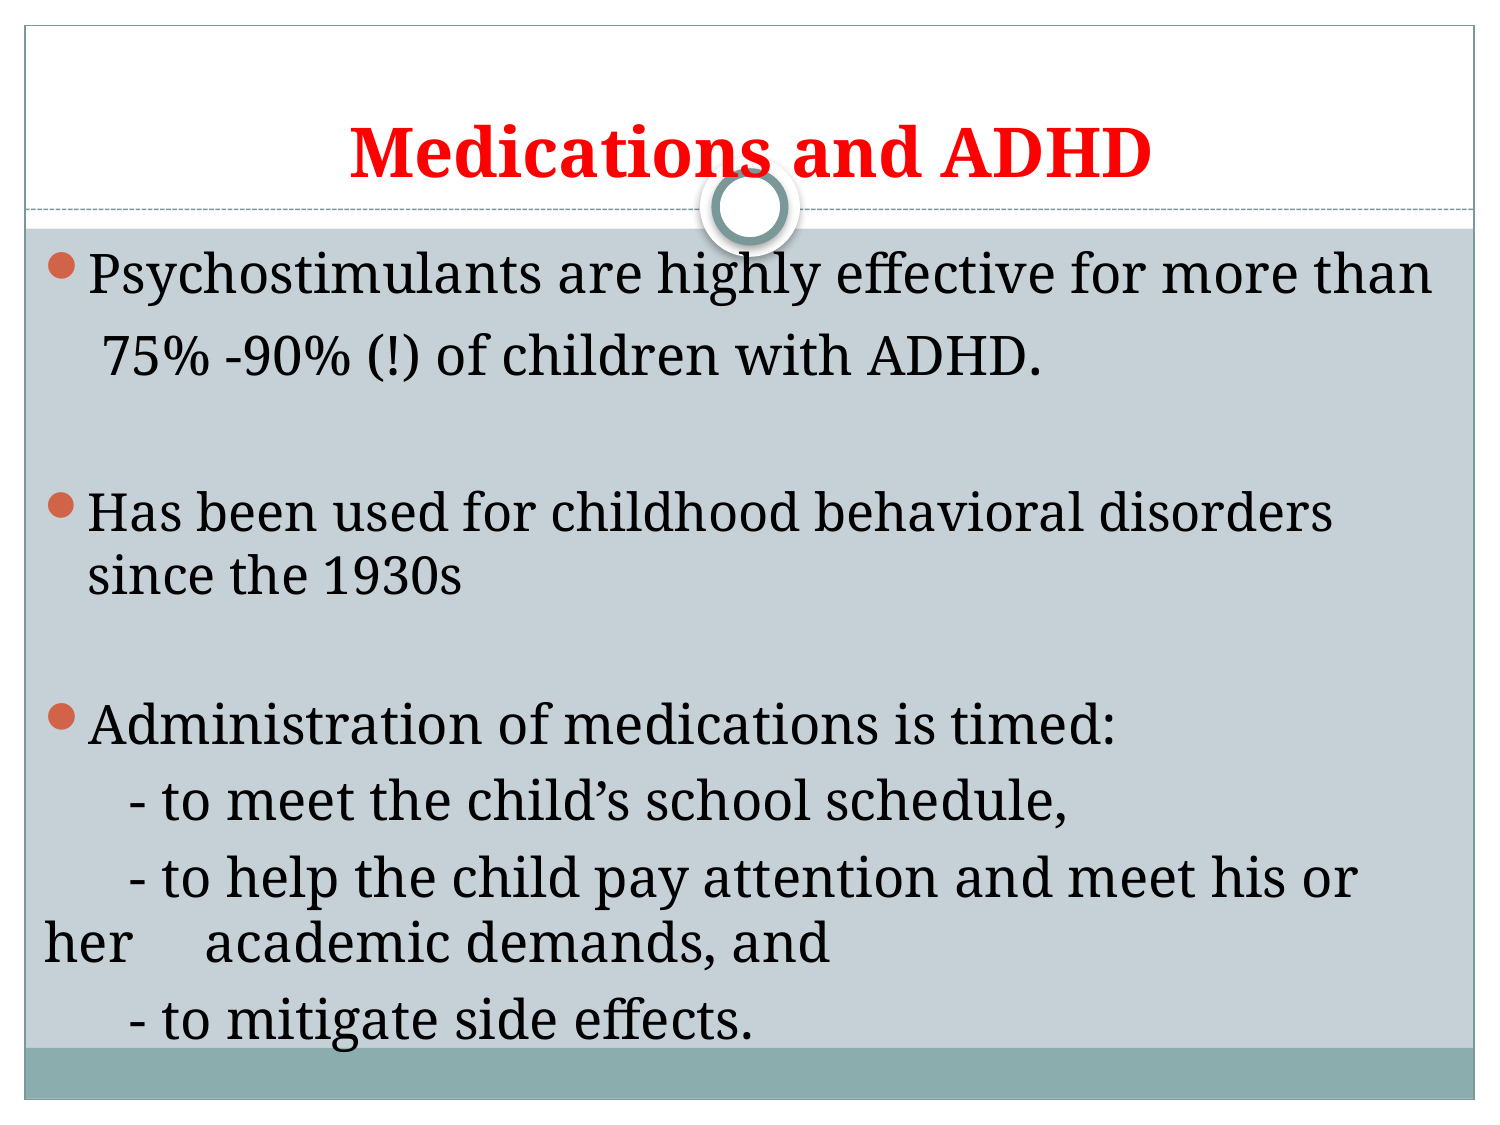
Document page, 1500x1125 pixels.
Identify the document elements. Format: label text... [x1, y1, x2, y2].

title Medications and ADHD [76, 31, 1427, 200]
list Psychostimulants are highly effective for more than 75% -90% (!) of children with ADHD. Has been used for childhood behavioral disorders since the 1930s Administration of medications is timed: - to meet the child’s school schedule, - to help the child pay attention and meet his or her academic demands, and - to mitigate side effects. [29, 231, 1459, 1083]
